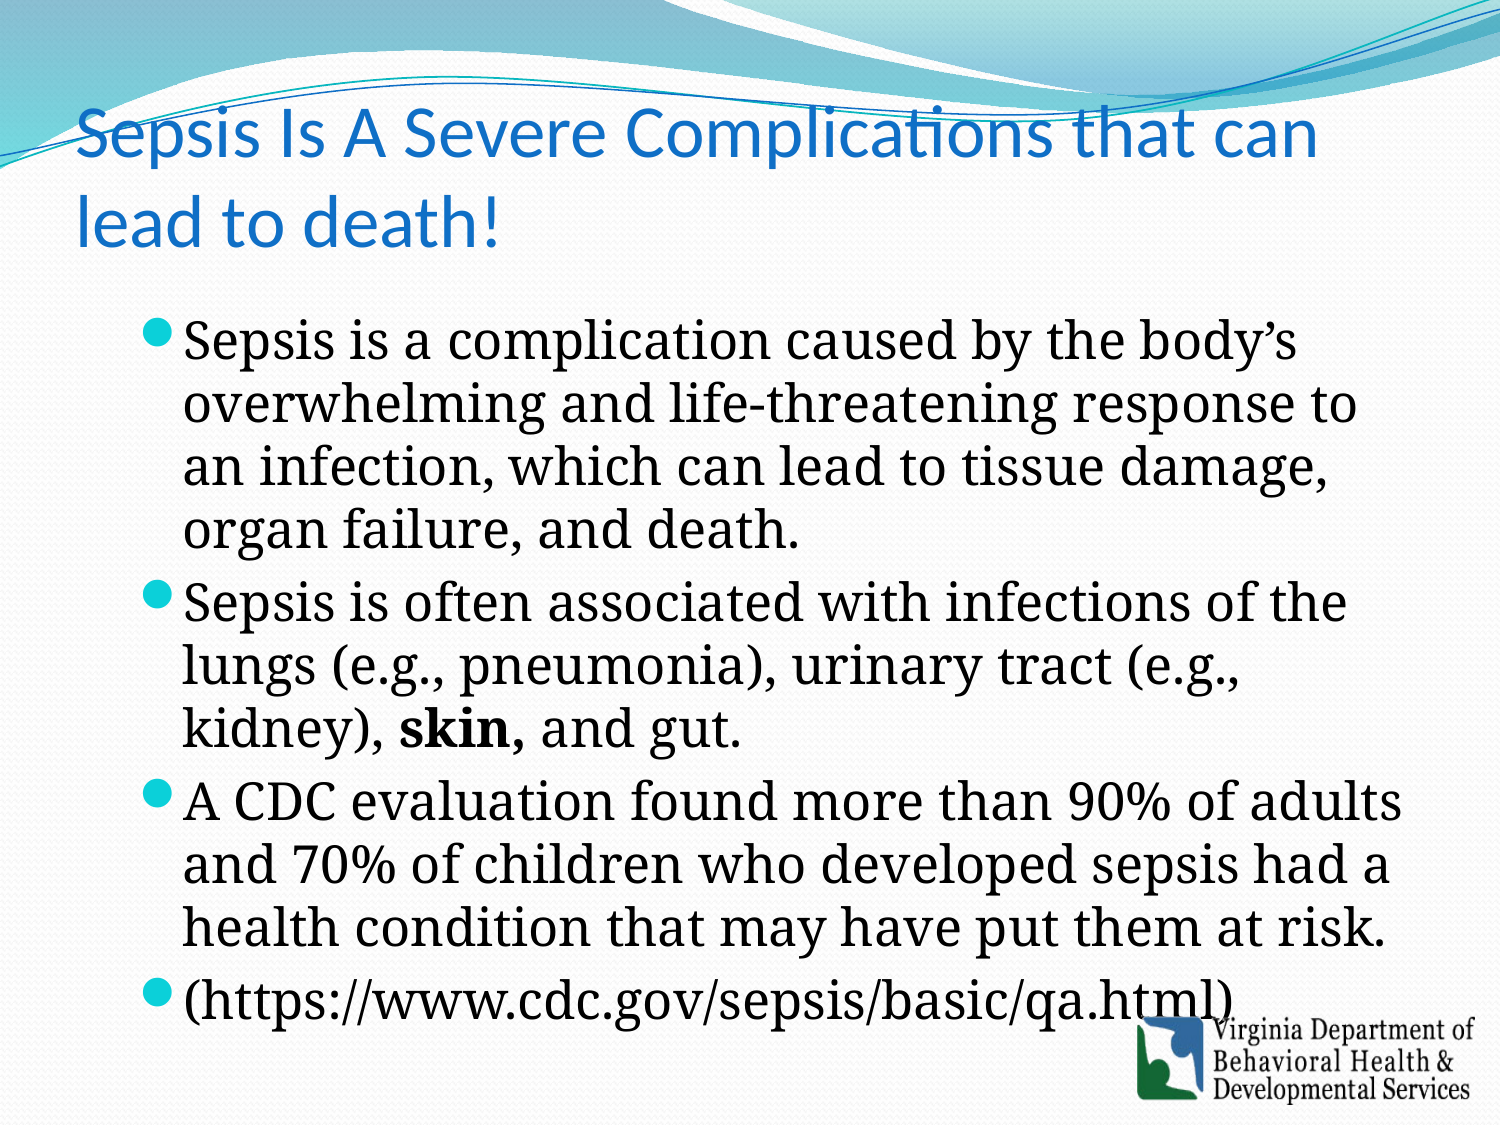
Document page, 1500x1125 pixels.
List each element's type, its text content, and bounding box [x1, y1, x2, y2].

picture [1137, 1014, 1476, 1105]
title Sepsis Is A Severe Complications that can lead to death! [75, 12, 1425, 263]
list Sepsis is a complication caused by the body’s overwhelming and life-threatening response to an infection, which can lead to tissue damage, organ failure, and death. Sepsis is often associated with infections of the lungs (e.g., pneumonia), urinary tract (e.g., kidney), skin, and gut. A CDC evaluation found more than 90% of adults and 70% of children who developed sepsis had a health condition that may have put them at risk. (https://www.cdc.gov/sepsis/basic/qa.html) [124, 299, 1425, 1038]
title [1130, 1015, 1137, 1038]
